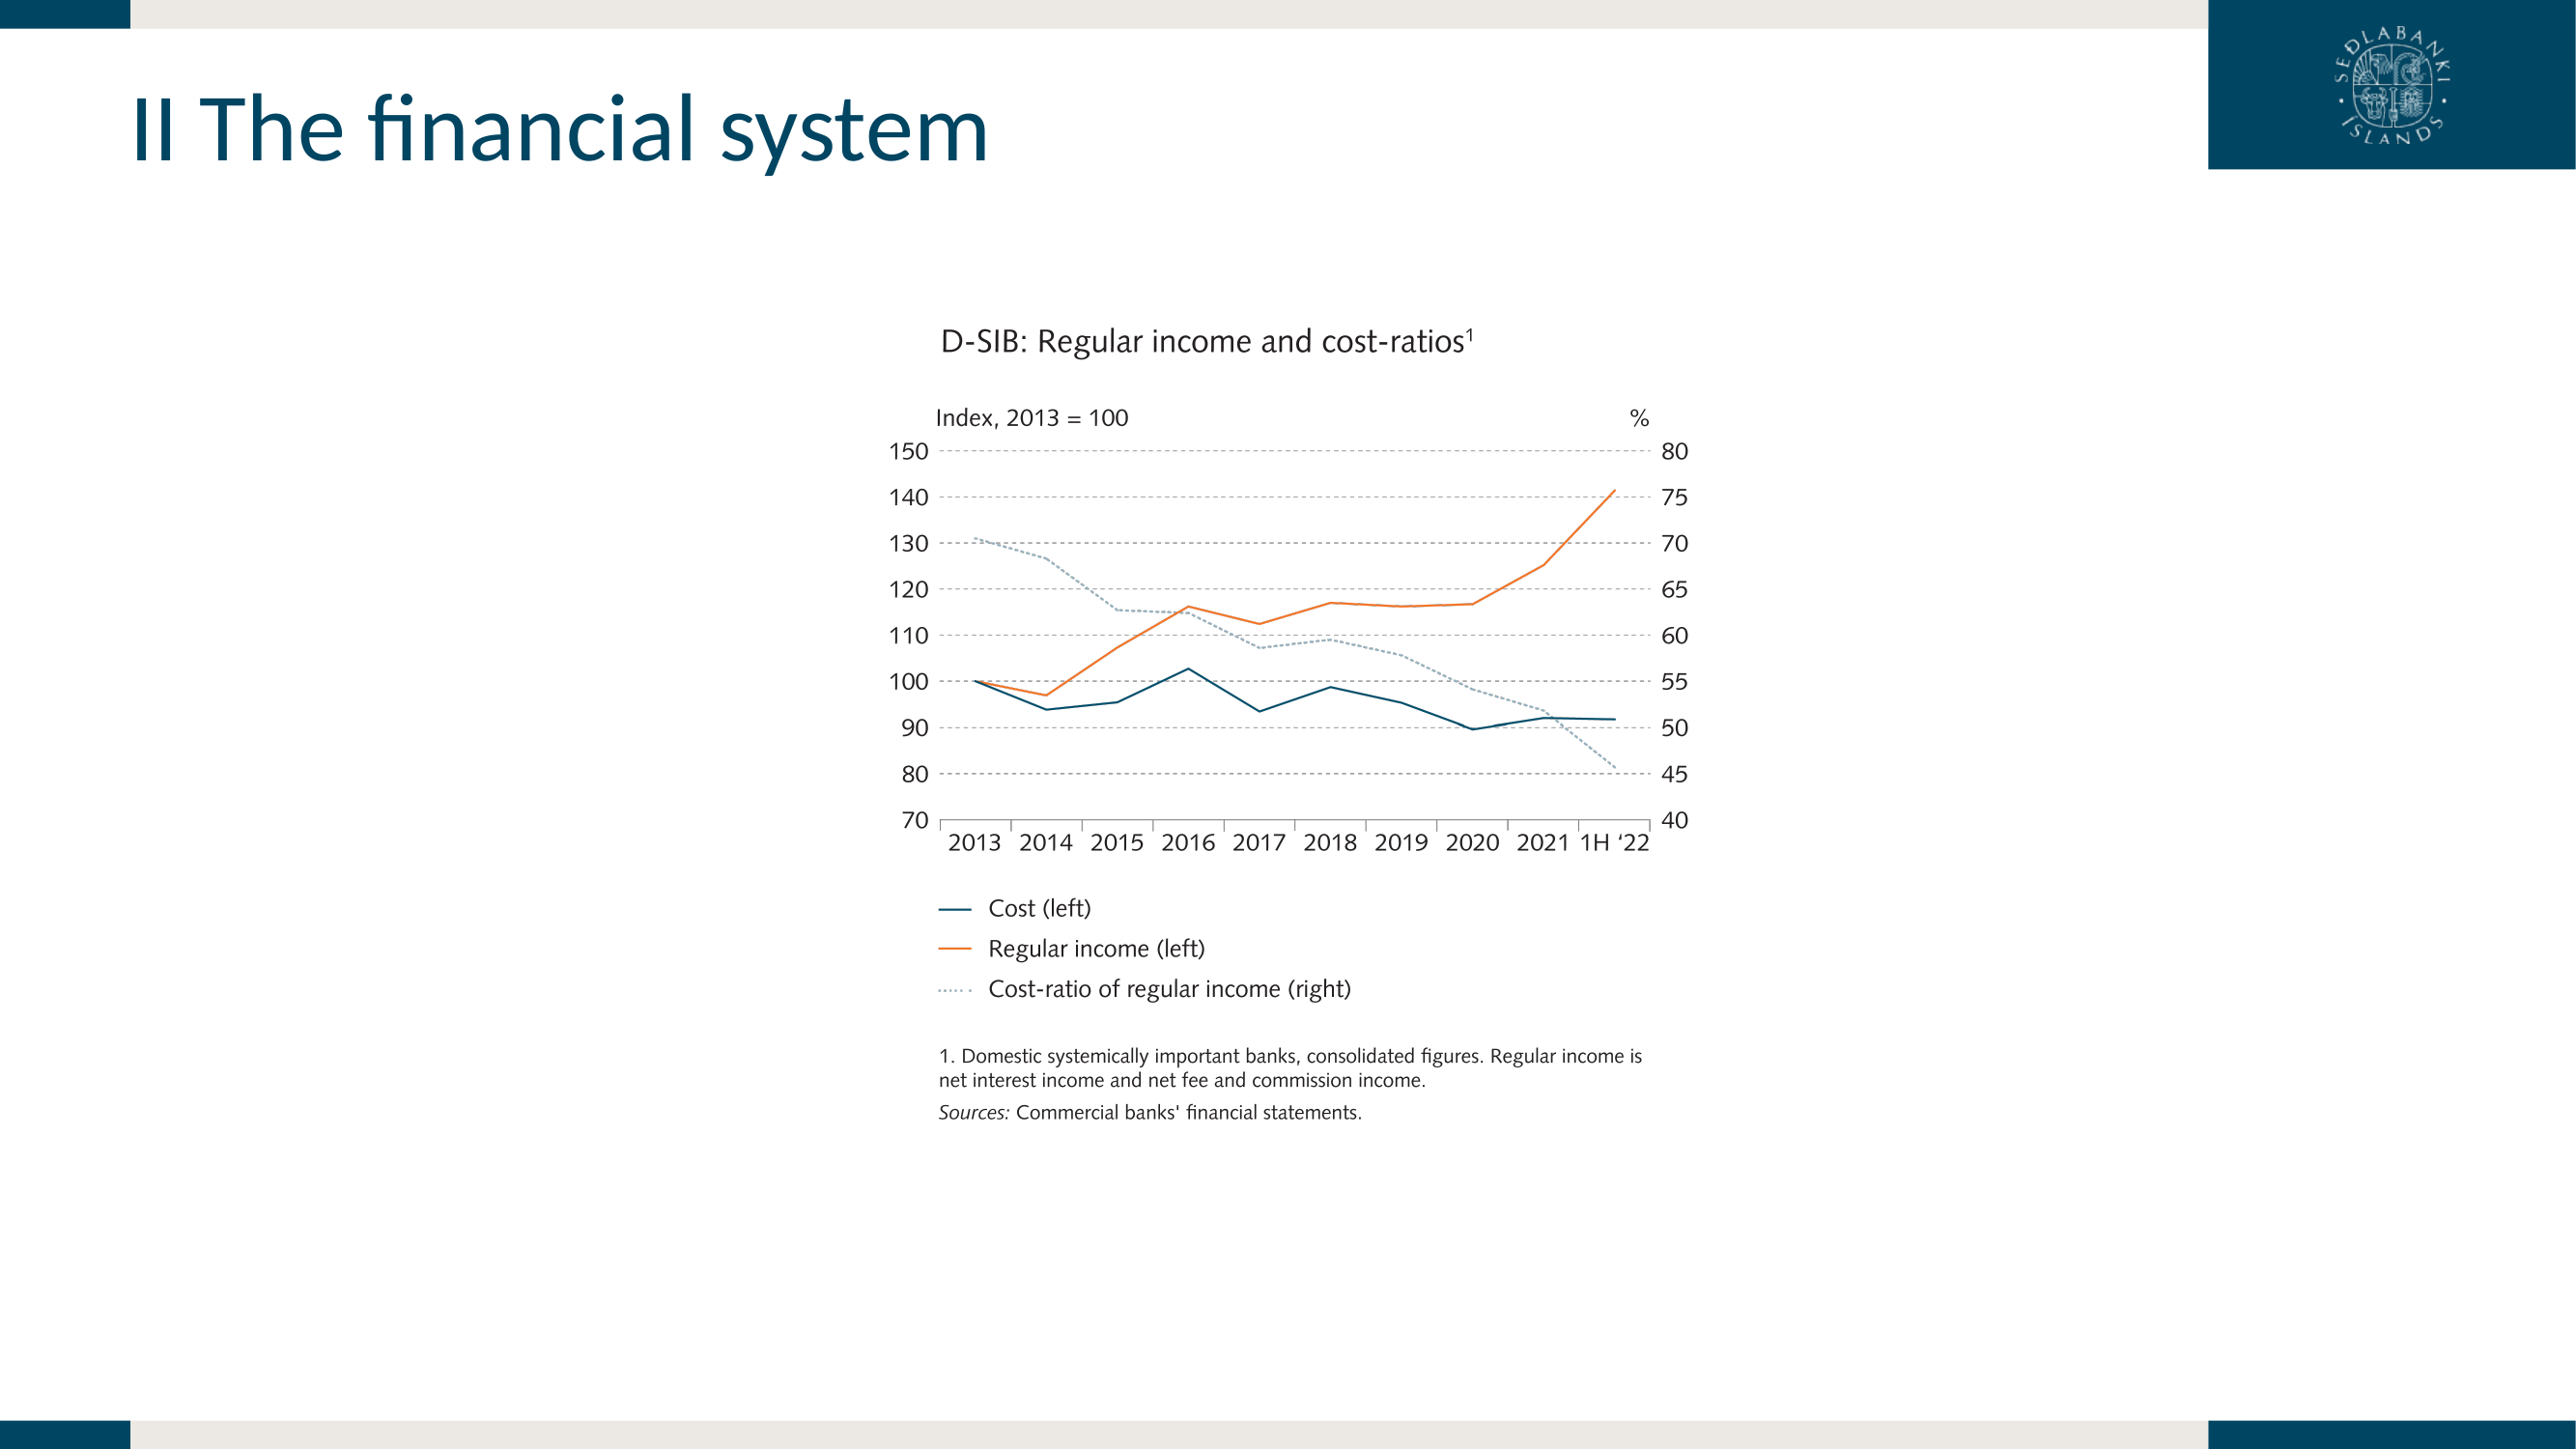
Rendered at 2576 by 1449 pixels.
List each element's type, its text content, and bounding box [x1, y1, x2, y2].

title II The financial system [129, 86, 2178, 290]
picture [887, 325, 1688, 1124]
